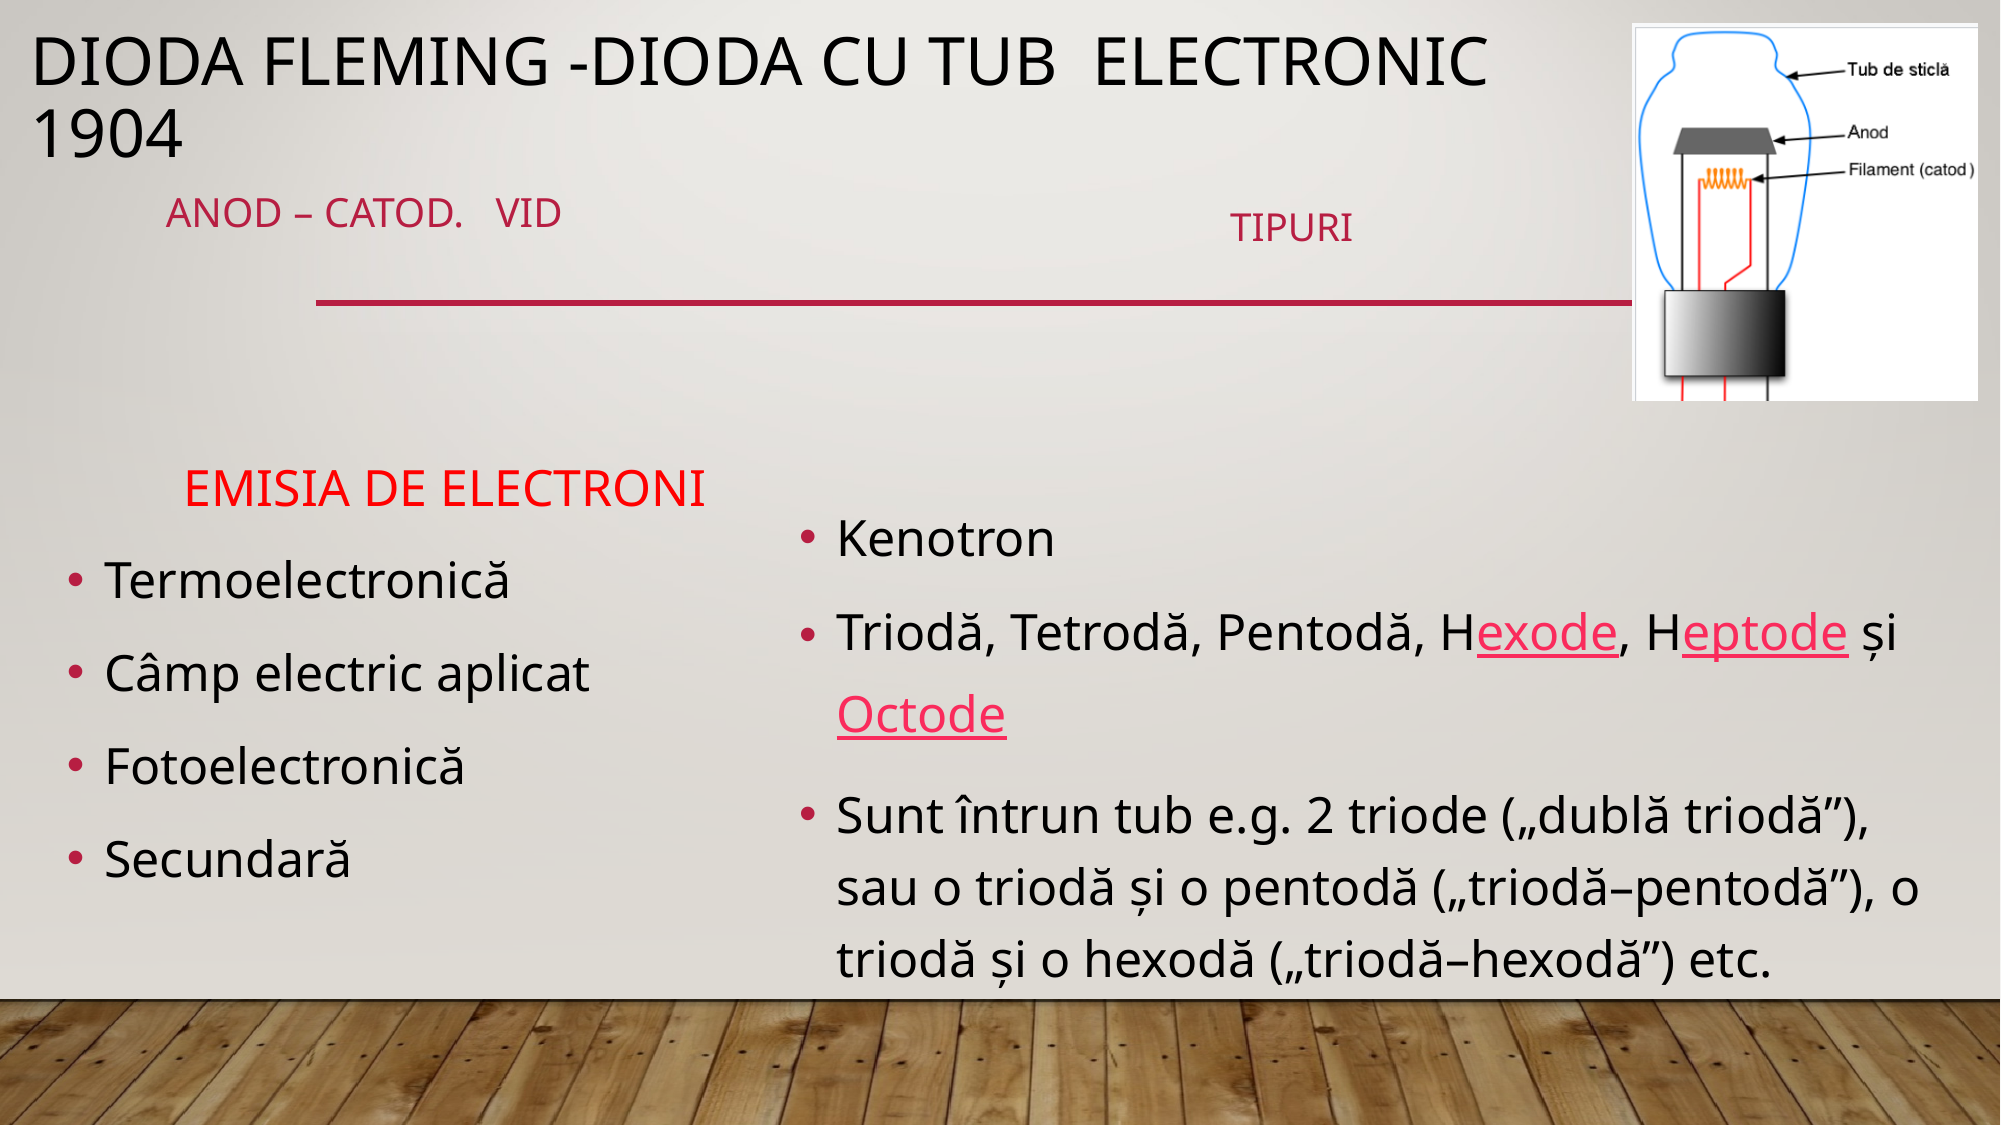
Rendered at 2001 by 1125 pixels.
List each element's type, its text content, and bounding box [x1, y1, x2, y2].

picture [0, 0, 2001, 401]
list ANOD – CATOD. VID [150, 142, 634, 244]
picture [0, 999, 2001, 1125]
list EMISIA DE ELECTRONI Termoelectronică Câmp electric aplicat Fotoelectronică Secundară [51, 436, 760, 871]
title Dioda fleming -dioda cu tub electronic 1904 [15, 20, 1656, 112]
list TIPURI [1215, 195, 1483, 257]
list Kenotron Triodă, Tetrodă, Pentodă, Hexode, Heptode și Octode Sunt întrun tub e.g. 2 triode („dublă triodă”), sau o triodă și o pentodă („triodă–pentodă”), o triodă și o hexodă („triodă–hexodă”) etc. [784, 486, 1967, 921]
